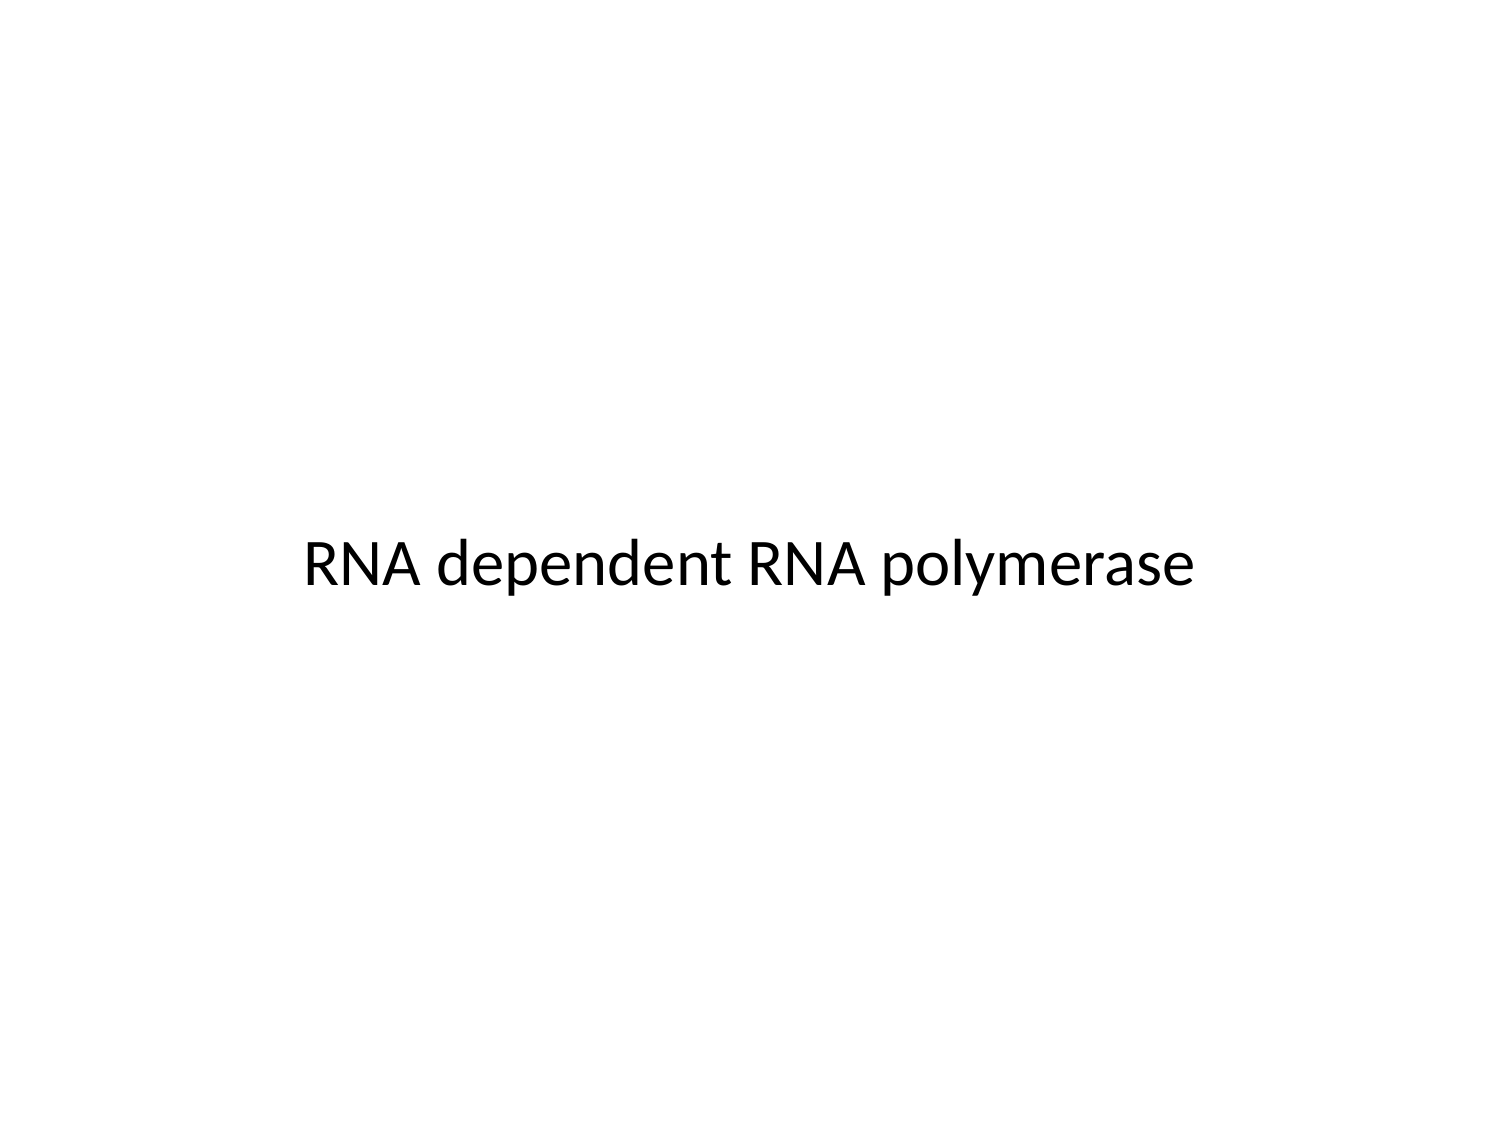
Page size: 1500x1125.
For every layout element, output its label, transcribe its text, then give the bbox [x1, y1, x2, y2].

list RNA dependent RNA polymerase [75, 112, 1425, 1005]
